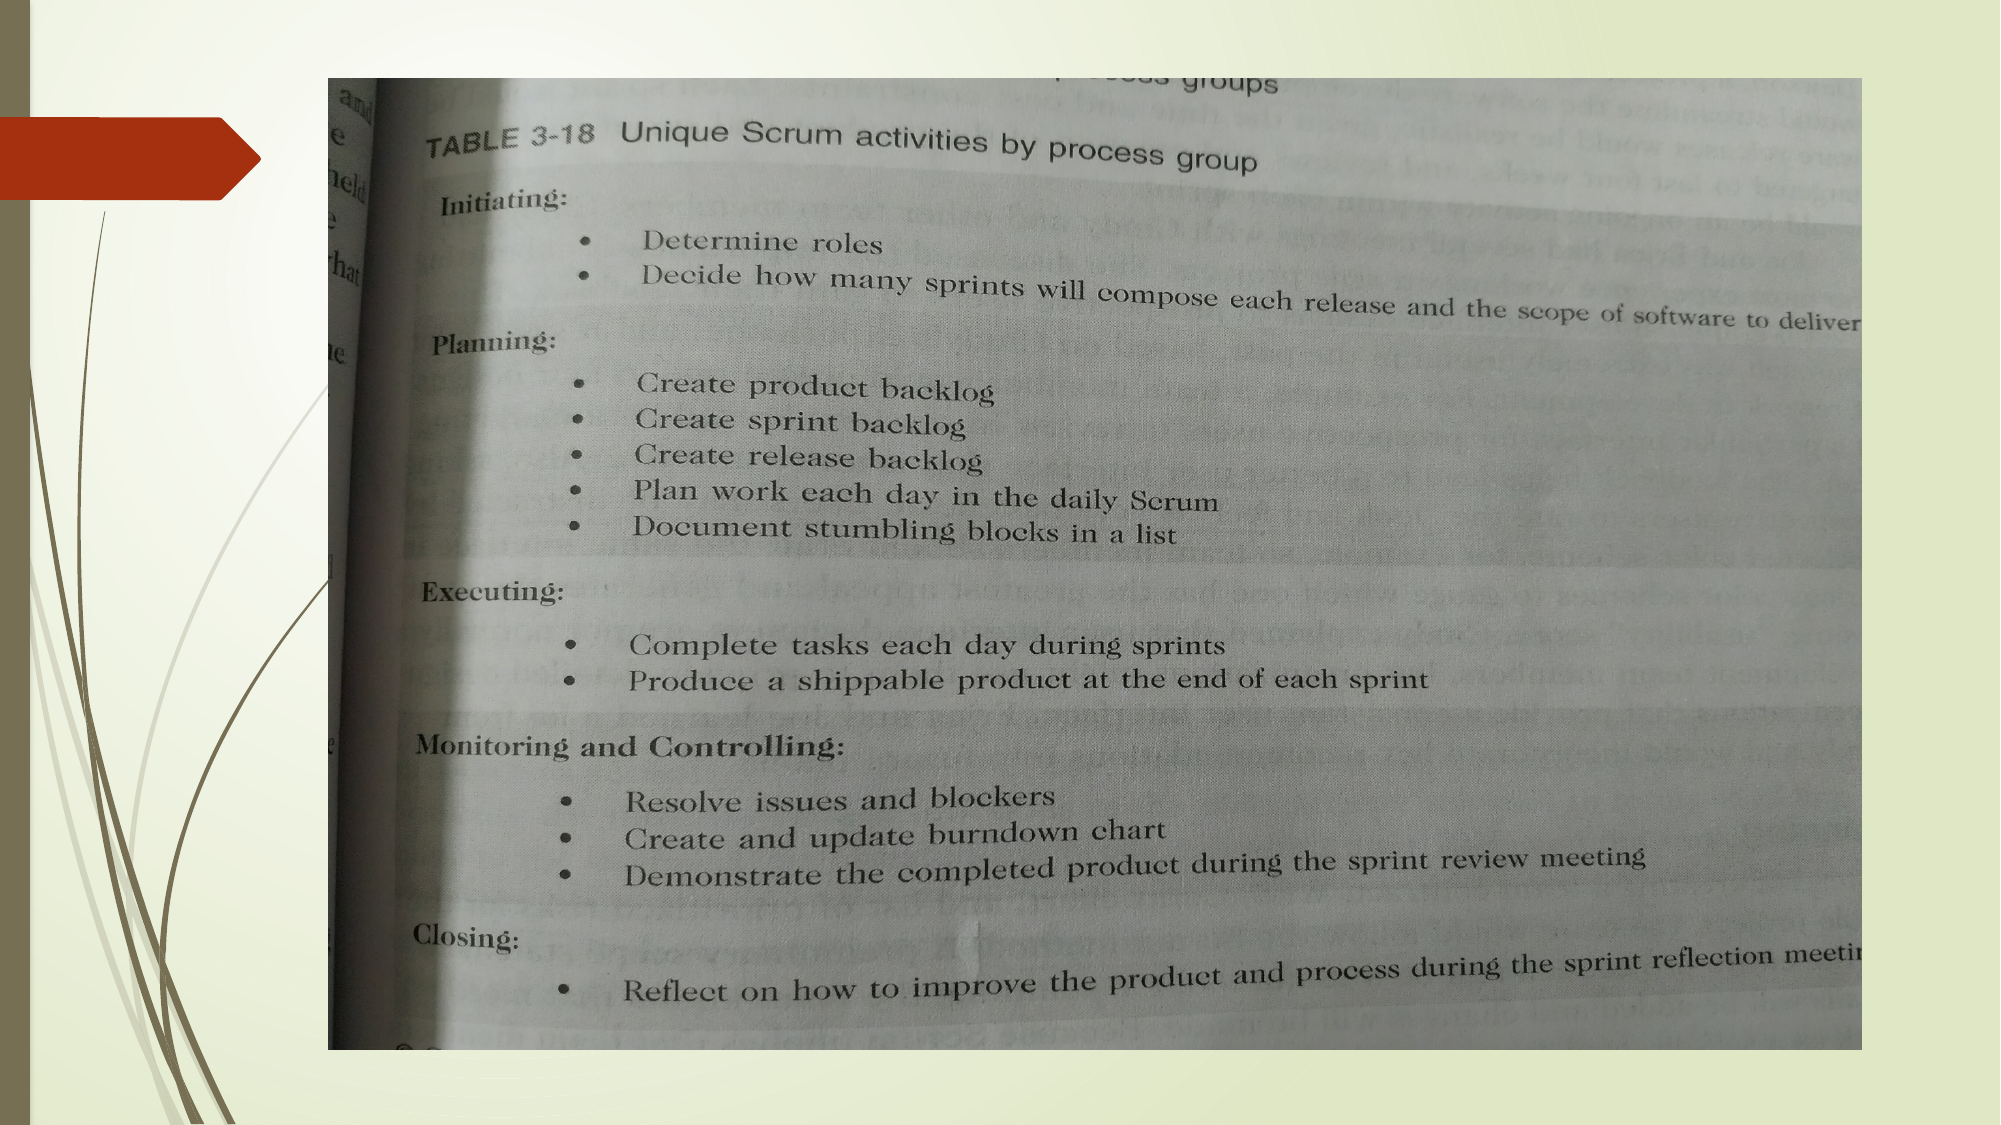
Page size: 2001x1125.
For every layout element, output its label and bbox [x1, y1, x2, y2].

list [328, 77, 1862, 1051]
